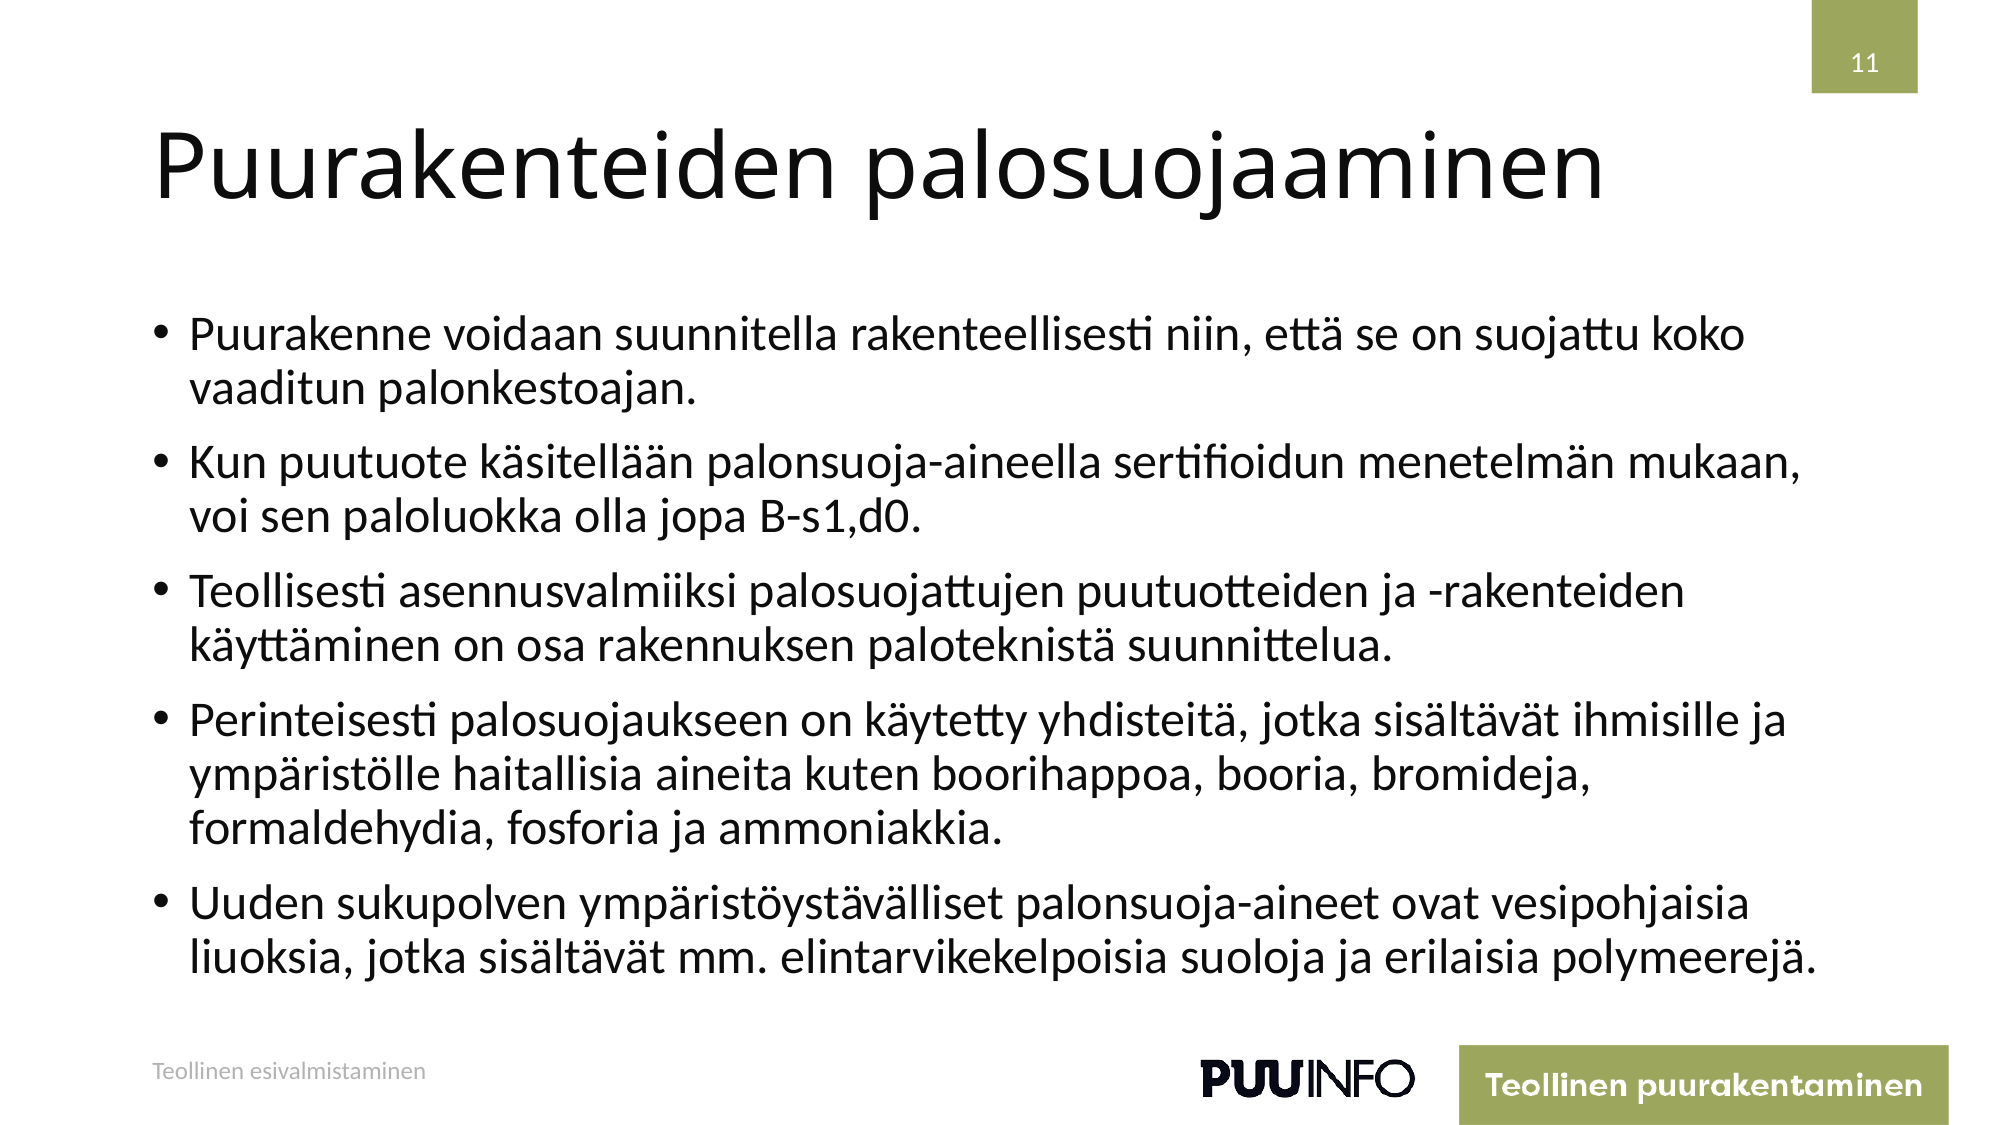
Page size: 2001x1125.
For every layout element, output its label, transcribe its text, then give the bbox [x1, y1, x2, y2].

list Puurakenne voidaan suunnitella rakenteellisesti niin, että se on suojattu koko vaaditun palonkestoajan. Kun puutuote käsitellään palonsuoja-aineella sertifioidun menetelmän mukaan, voi sen paloluokka olla jopa B-s1,d0. Teollisesti asennusvalmiiksi palosuojattujen puutuotteiden ja -rakenteiden käyttäminen on osa rakennuksen paloteknistä suunnittelua. Perinteisesti palosuojaukseen on käytetty yhdisteitä, jotka sisältävät ihmisille ja ympäristölle haitallisia aineita kuten boorihappoa, booria, bromideja, formaldehydia, fosforia ja ammoniakkia. Uuden sukupolven ympäristöystävälliset palonsuoja-aineet ovat vesipohjaisia liuoksia, jotka sisältävät mm. elintarvikekelpoisia suoloja ja erilaisia polymeerejä. [137, 299, 1863, 1014]
footer Teollinen esivalmistaminen [137, 1039, 813, 1100]
picture [0, 0, 2000, 1125]
slide_number 11 [1811, 29, 1918, 93]
title Puurakenteiden palosuojaaminen [137, 59, 1863, 278]
